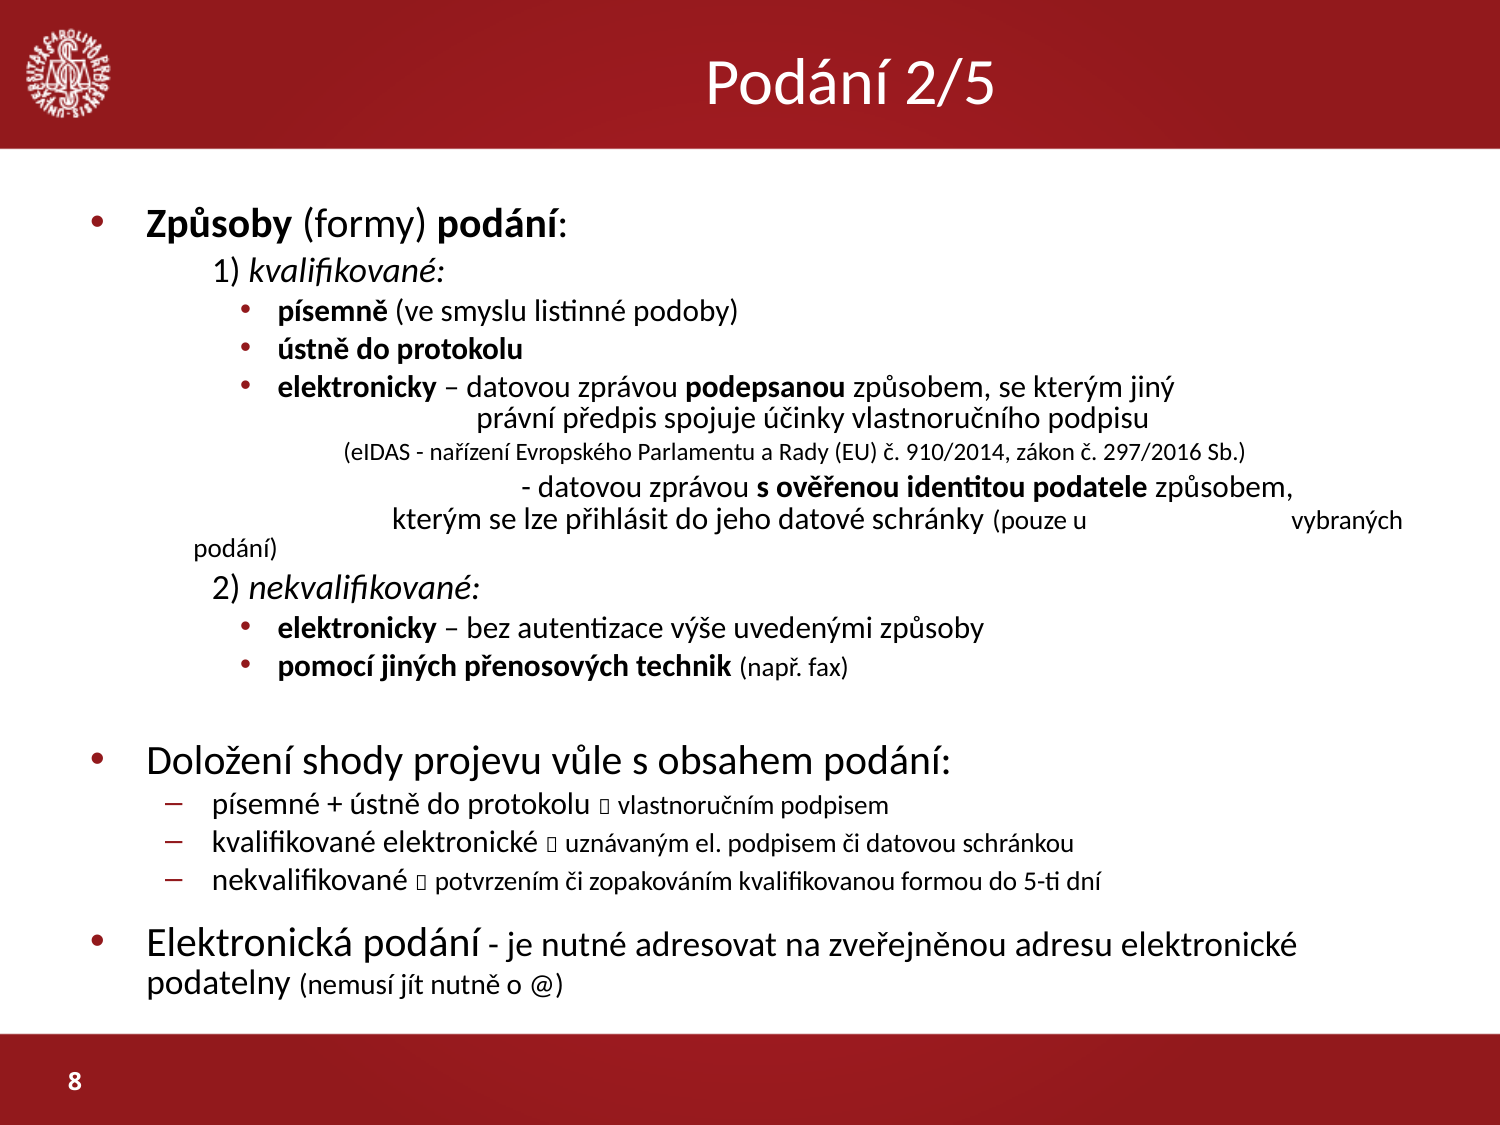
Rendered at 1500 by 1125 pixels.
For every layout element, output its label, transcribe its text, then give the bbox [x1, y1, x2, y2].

picture [0, 0, 1500, 1125]
text_box 8 [53, 1058, 276, 1108]
title Podání 2/5 [277, 30, 1425, 126]
list Způsoby (formy) podání: 1) kvalifikované: písemně (ve smyslu listinné podoby) ústně do protokolu elektronicky – datovou zprávou podepsanou způsobem, se kterým jiný právní předpis spojuje účinky vlastnoručního podpisu (eIDAS - nařízení Evropského Parlamentu a Rady (EU) č. 910/2014, zákon č. 297/2016 Sb.) - datovou zprávou s ověřenou identitou podatele způsobem, kterým se lze přihlásit do jeho datové schránky (pouze u vybraných podání) 2) nekvalifikované: elektronicky – bez autentizace výše uvedenými způsoby pomocí jiných přenosových technik (např. fax) Doložení shody projevu vůle s obsahem podání: písemné + ústně do protokolu  vlastnoručním podpisem kvalifikované elektronické  uznávaným el. podpisem či datovou schránkou nekvalifikované  potvrzením či zopakováním kvalifikovanou formou do 5-ti dní Elektronická podání - je nutné adresovat na zveřejněnou adresu elektronické podatelny (nemusí jít nutně o @) [75, 196, 1425, 1020]
